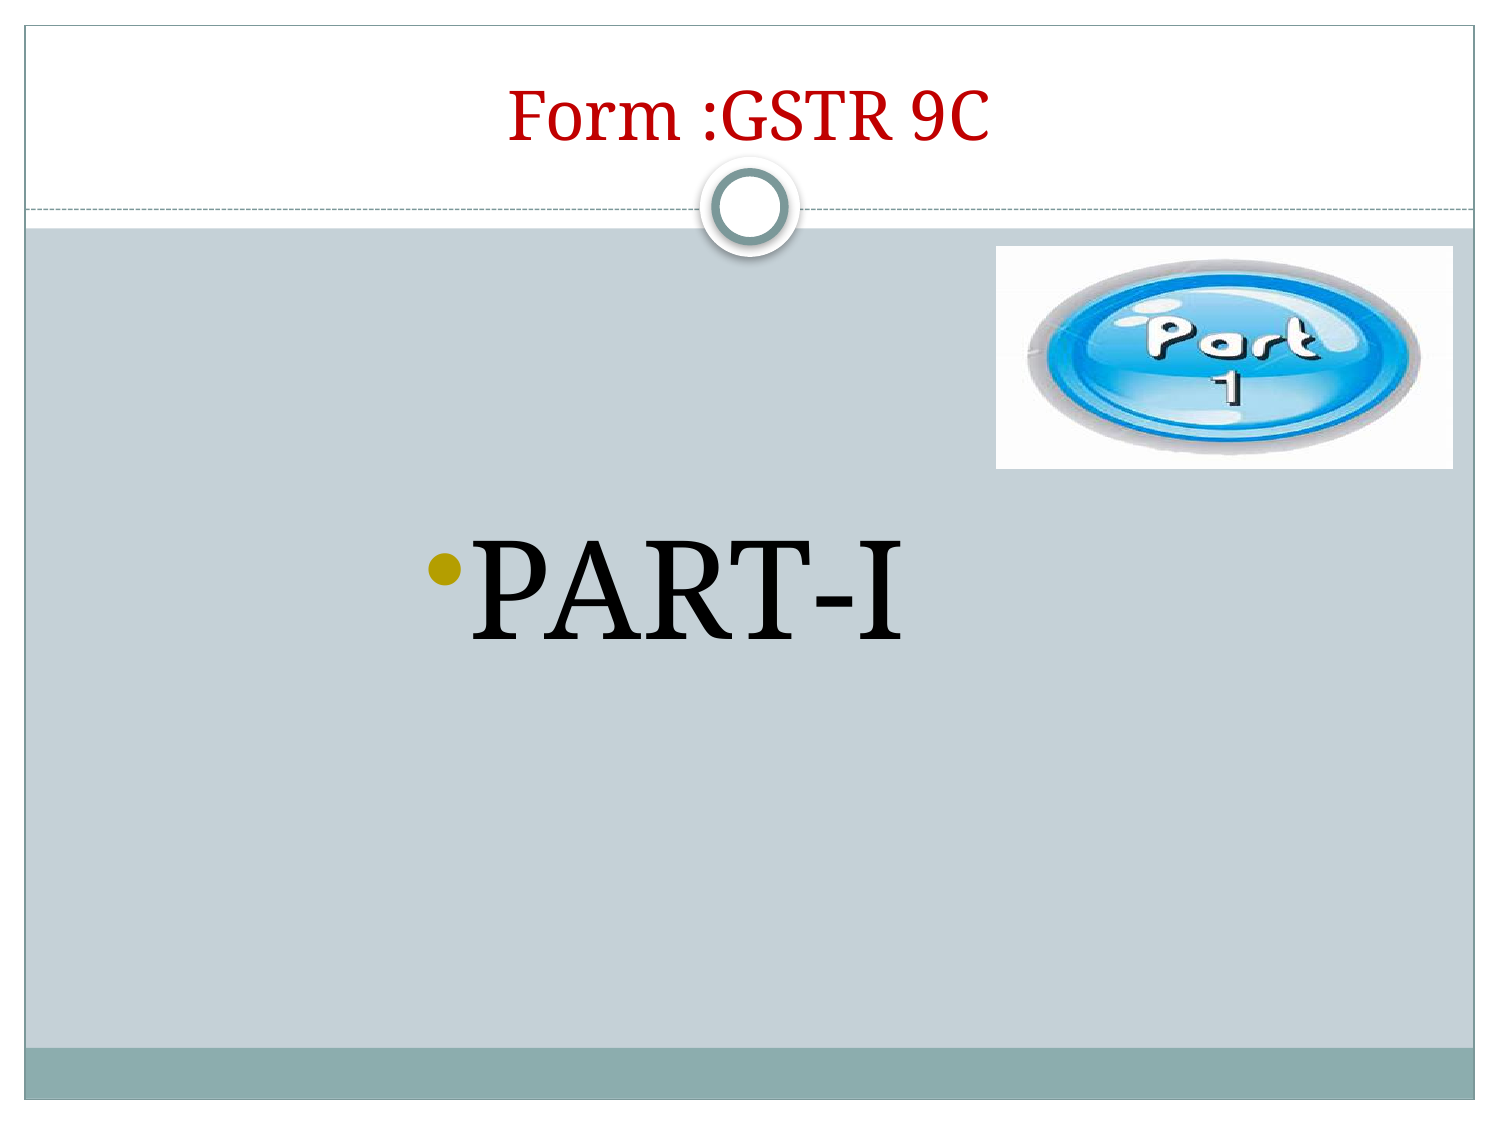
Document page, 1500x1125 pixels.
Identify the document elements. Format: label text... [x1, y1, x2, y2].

title Form :GSTR 9C [49, 37, 1450, 162]
list Part-I [49, 250, 1445, 1001]
picture [995, 245, 1453, 469]
